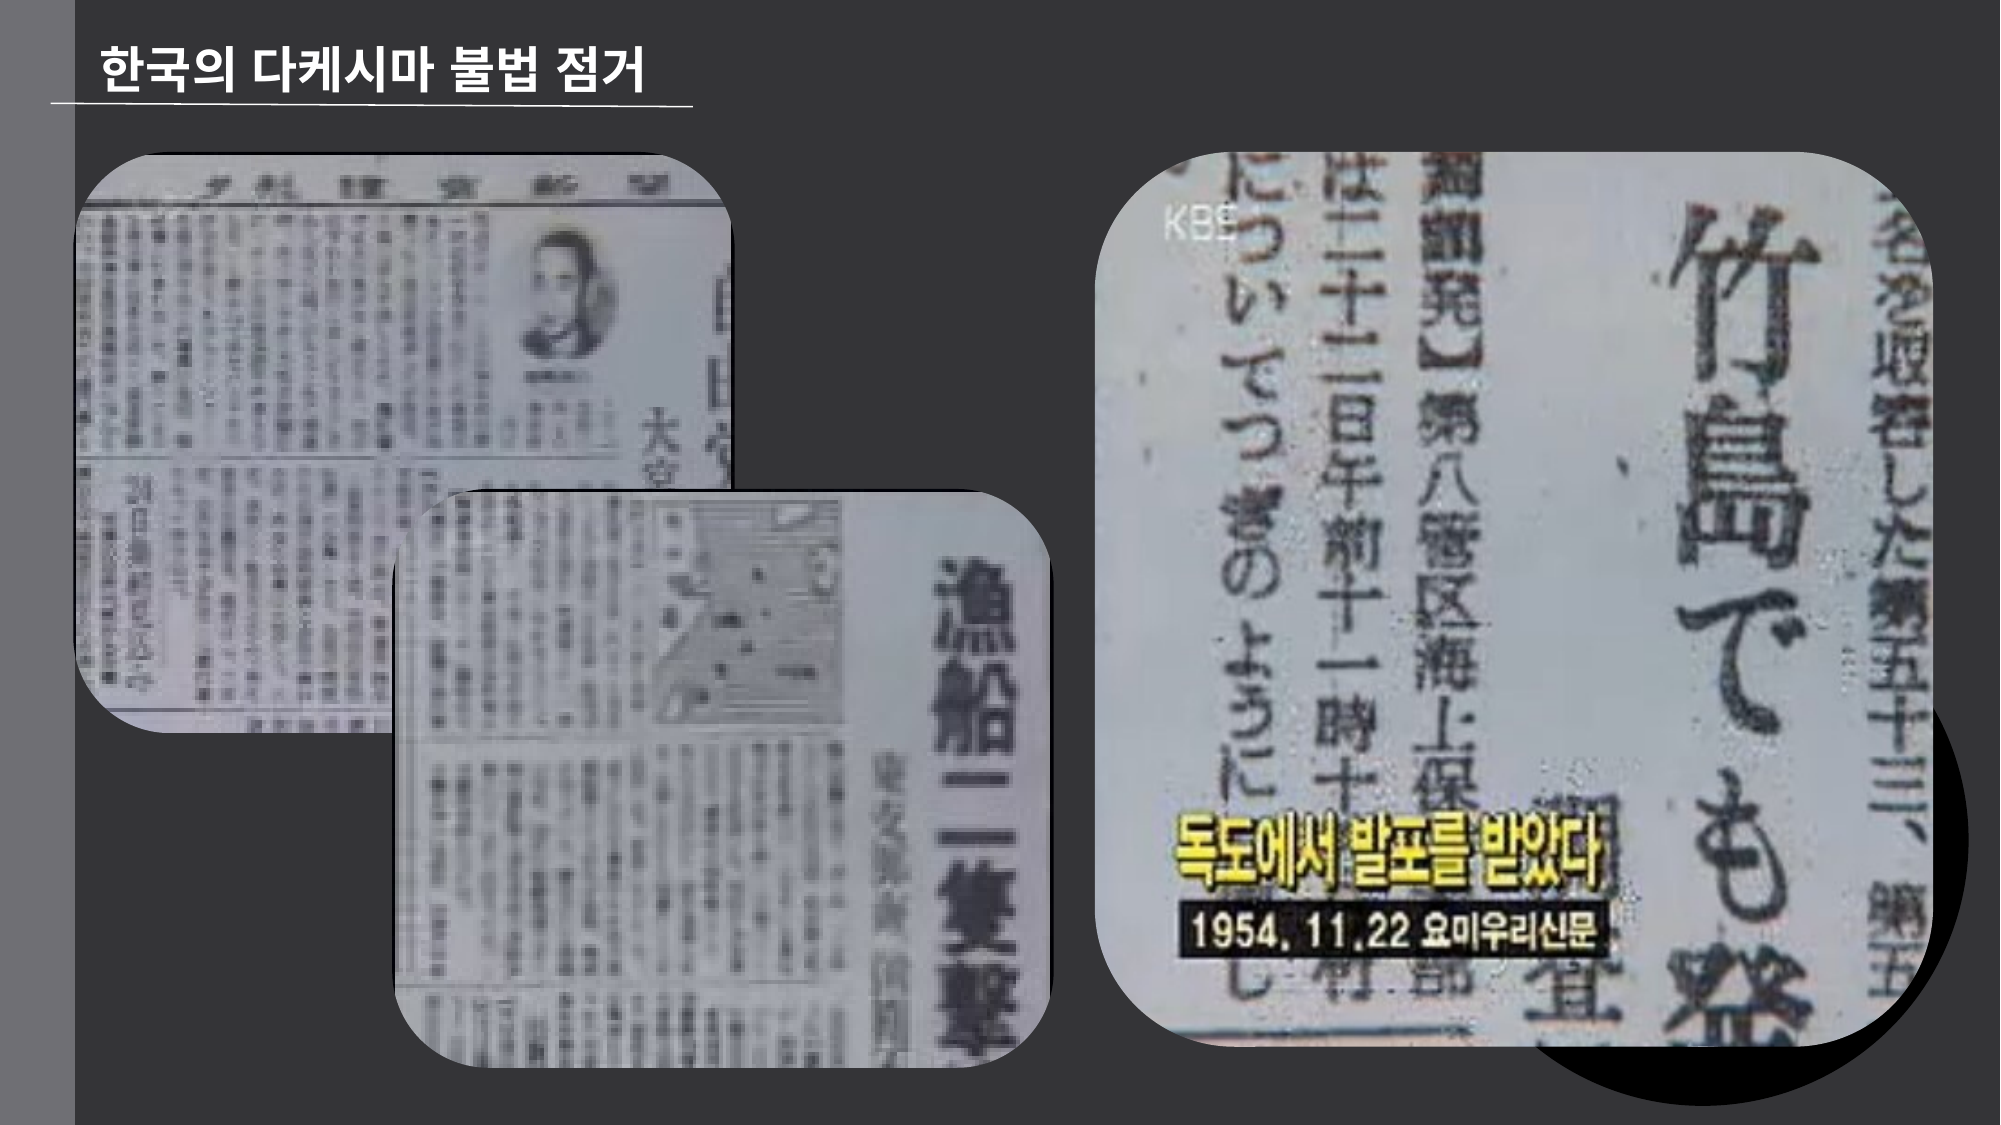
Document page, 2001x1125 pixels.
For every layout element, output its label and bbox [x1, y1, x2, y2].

text_box [72, 150, 736, 735]
text_box [42, 30, 705, 107]
text_box [1093, 150, 1935, 1048]
text_box [1436, 574, 1969, 1107]
text_box [391, 487, 1055, 1069]
